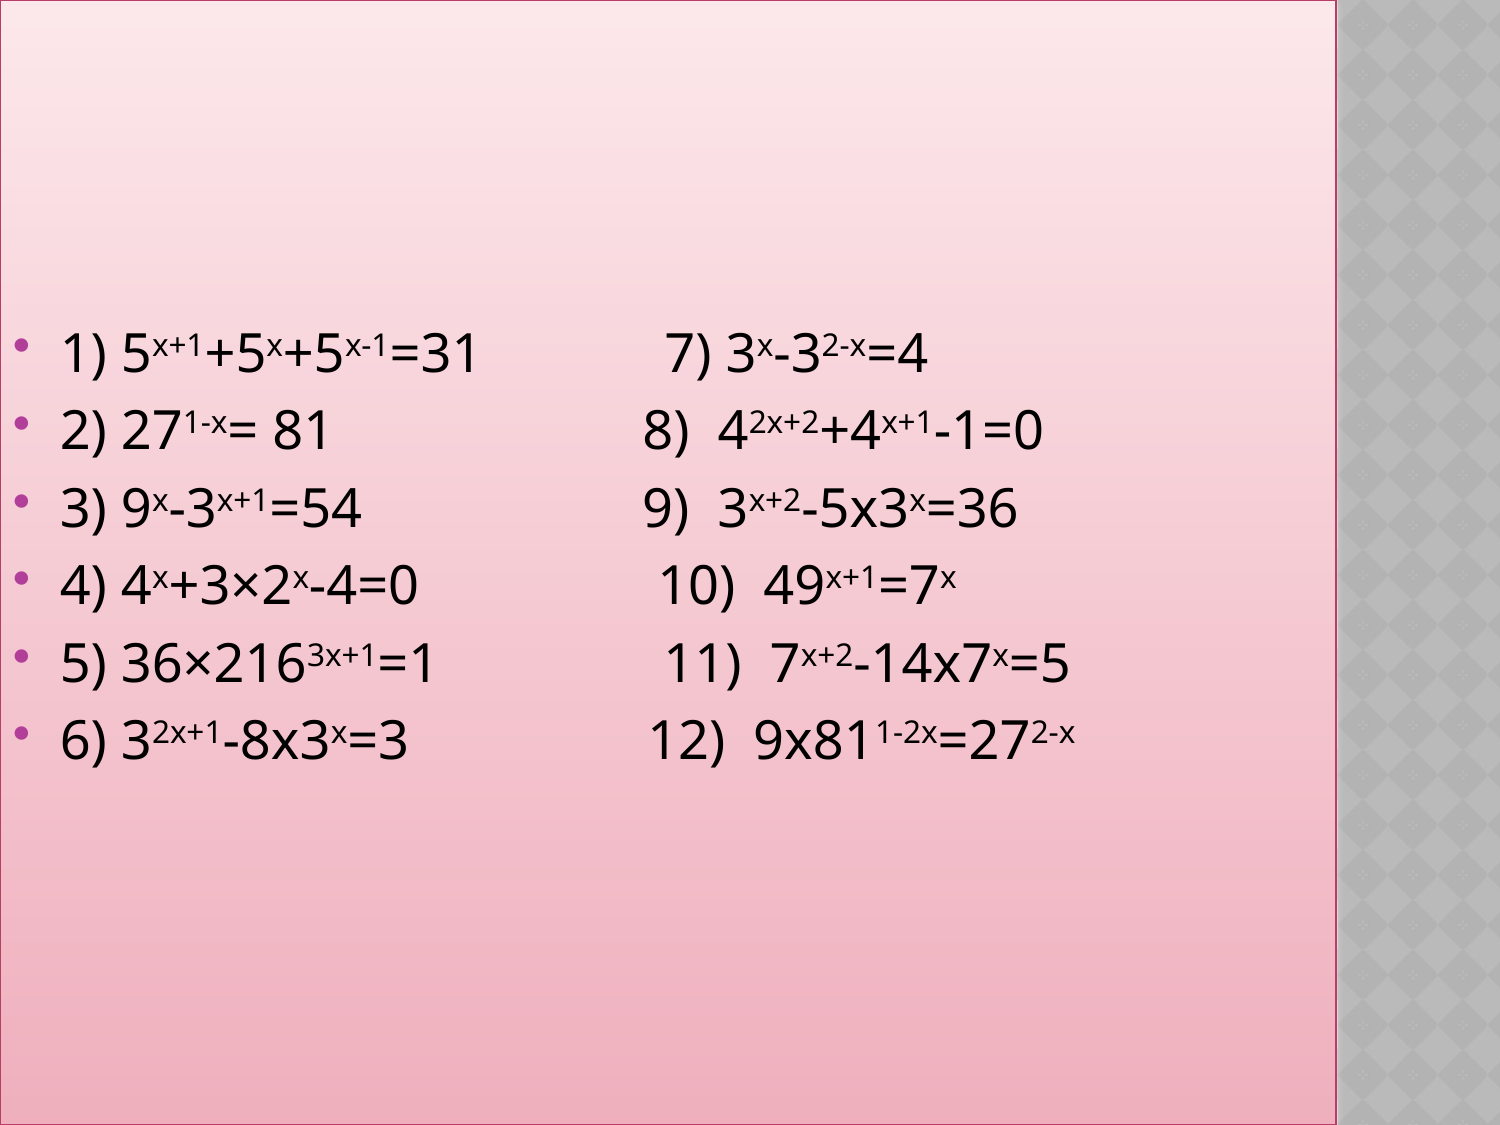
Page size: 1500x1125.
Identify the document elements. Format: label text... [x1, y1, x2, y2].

list 1) 5х+1+5х+5х-1=31 7) 3х-32-х=4 2) 271-х= 81 8) 42х+2+4х+1-1=0 3) 9х-3х+1=54 9) 3х+2-5х3х=36 4) 4х+3×2х-4=0 10) 49х+1=7х 5) 36×2163х+1=1 11) 7х+2-14х7х=5 6) 32х+1-8х3х=3 12) 9х811-2х=272-х [0, 0, 1337, 1125]
